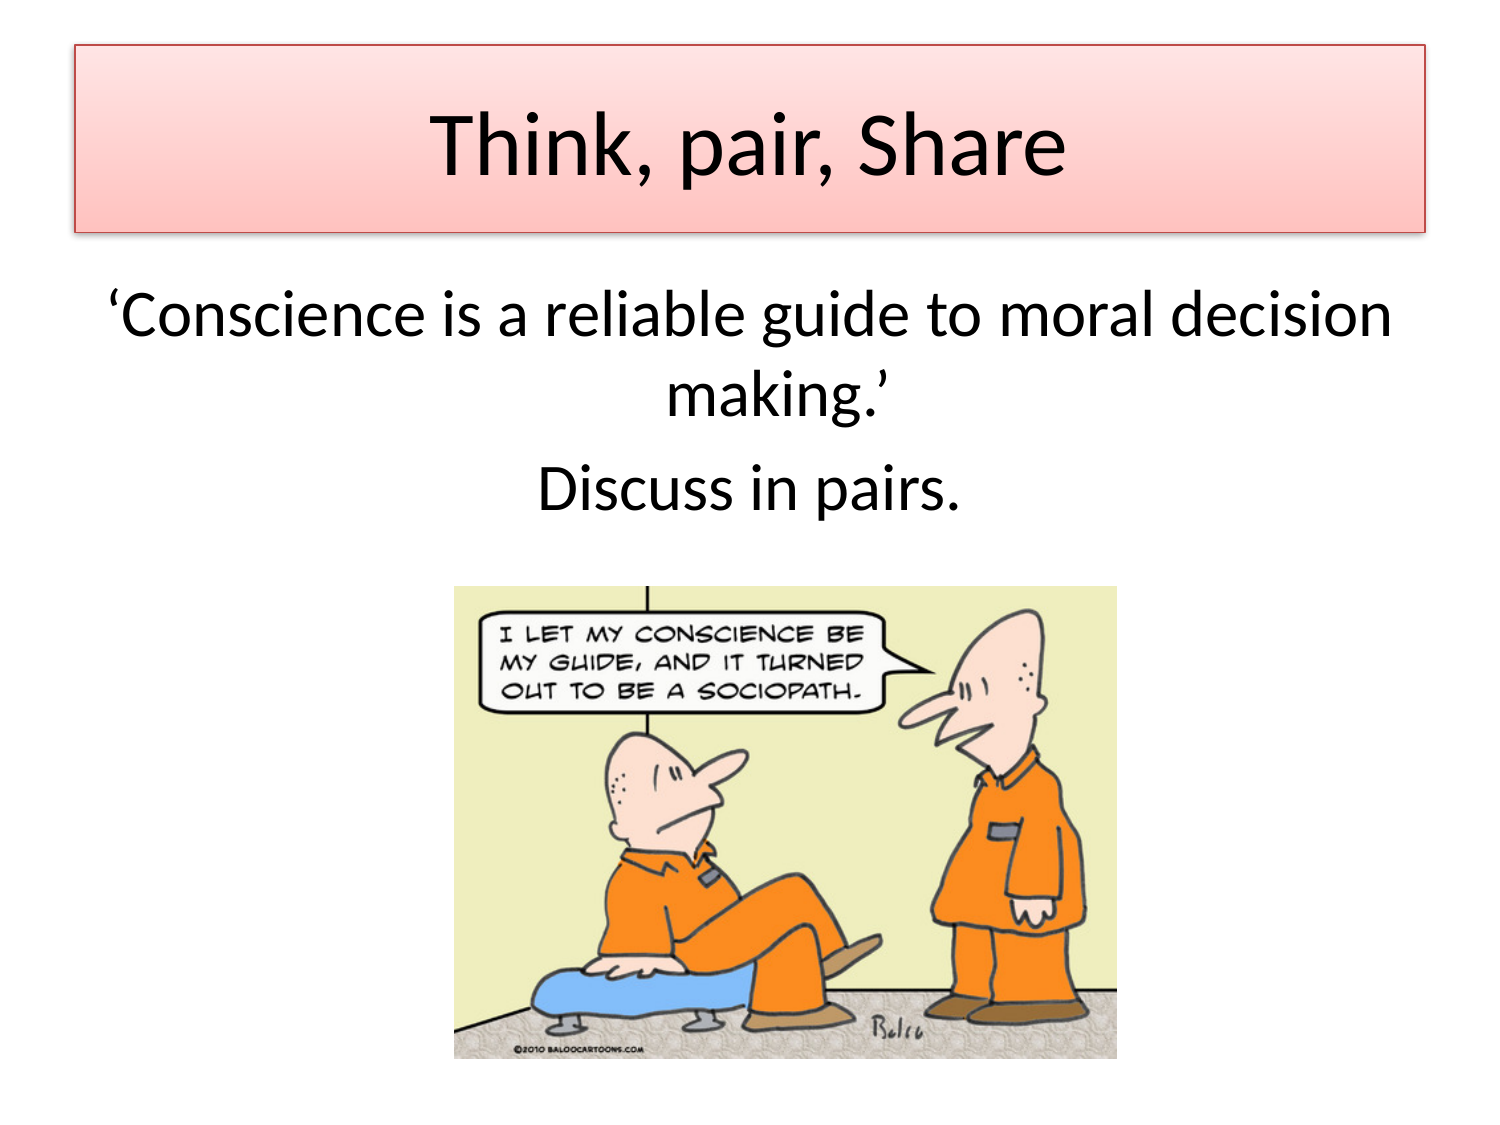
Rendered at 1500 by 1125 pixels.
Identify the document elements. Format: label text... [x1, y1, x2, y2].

title Think, pair, Share [74, 44, 1426, 233]
list ‘Conscience is a reliable guide to moral decision making.’ Discuss in pairs. [75, 262, 1425, 1005]
picture [454, 585, 1117, 1059]
